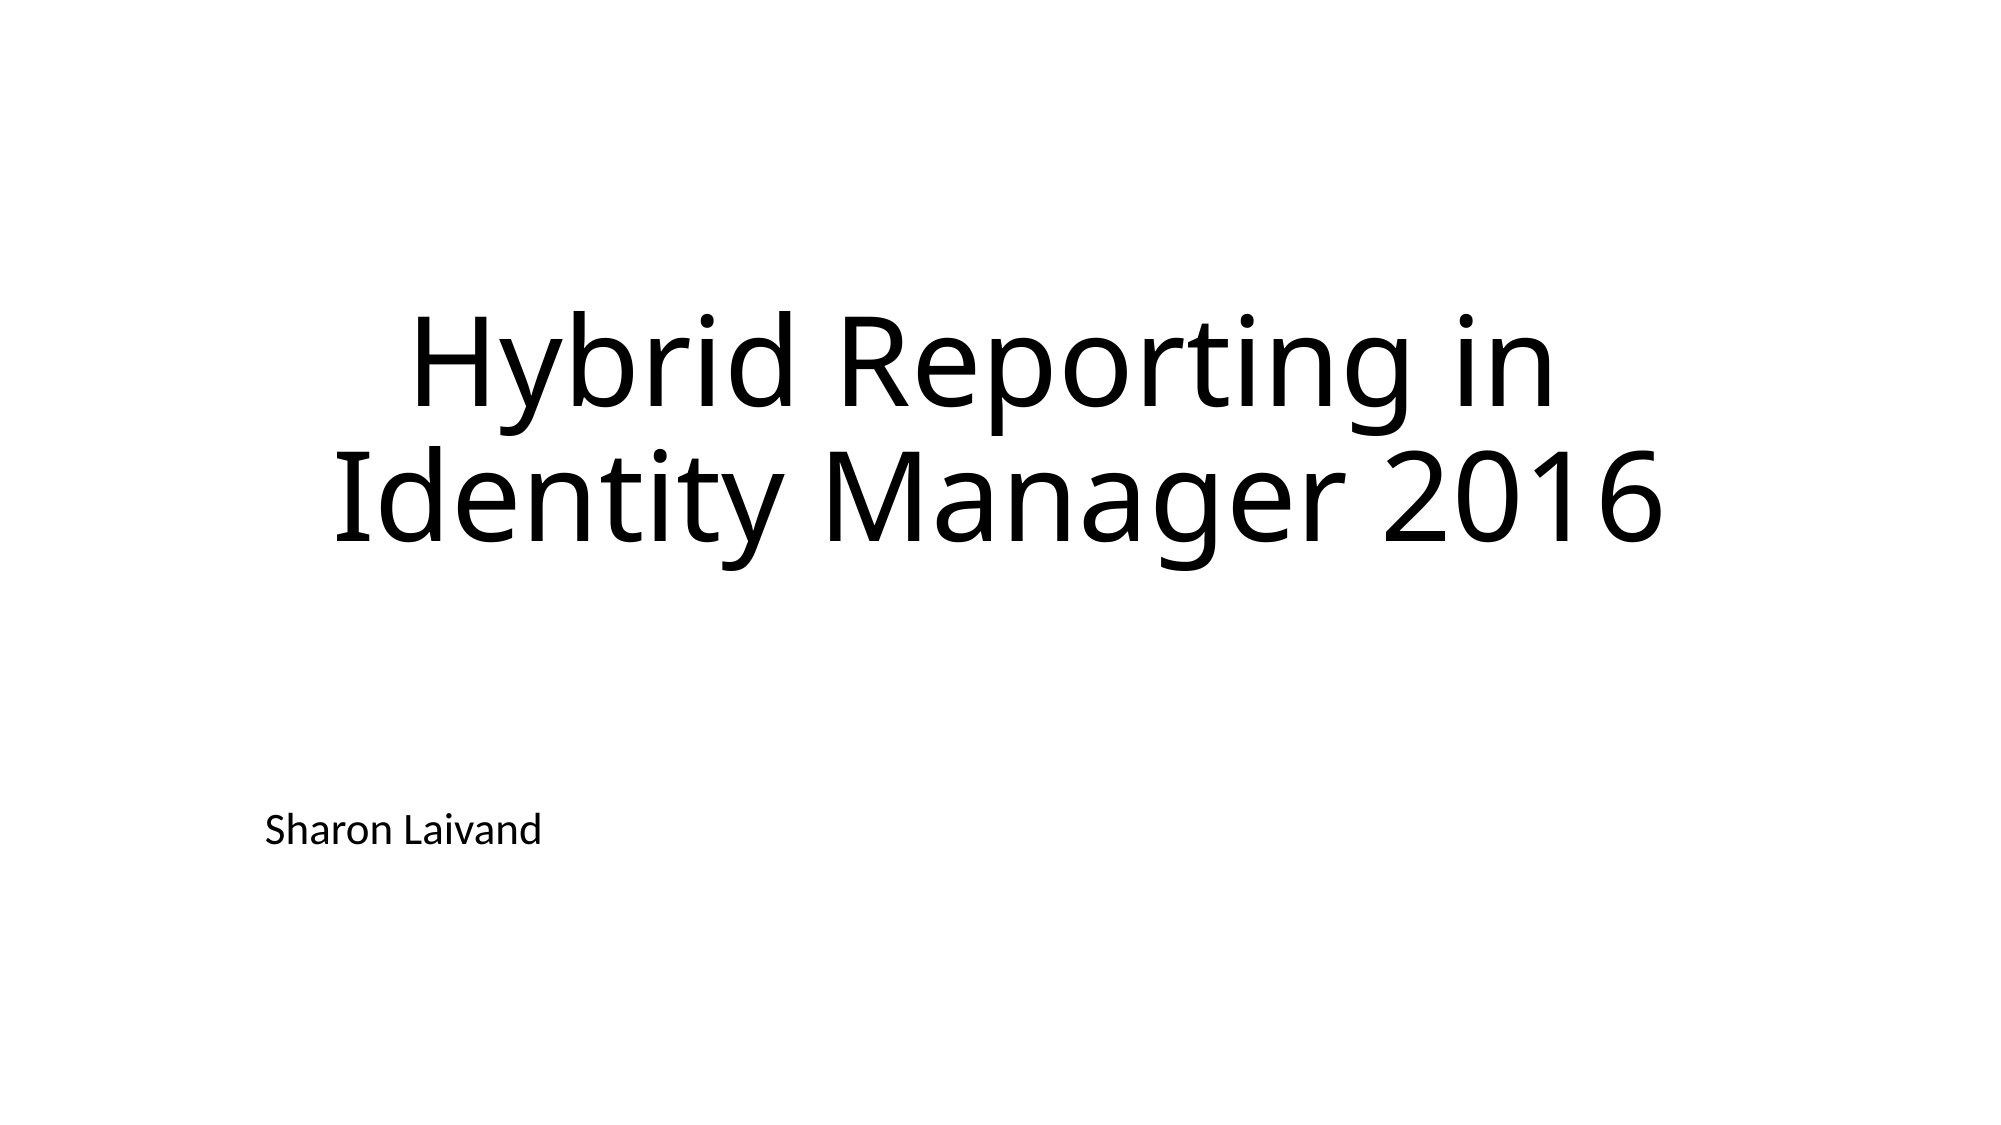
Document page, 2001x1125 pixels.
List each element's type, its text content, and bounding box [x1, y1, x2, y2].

title Hybrid Reporting in Identity Manager 2016 [249, 184, 1750, 576]
subtitle Sharon Laivand [249, 590, 1750, 863]
